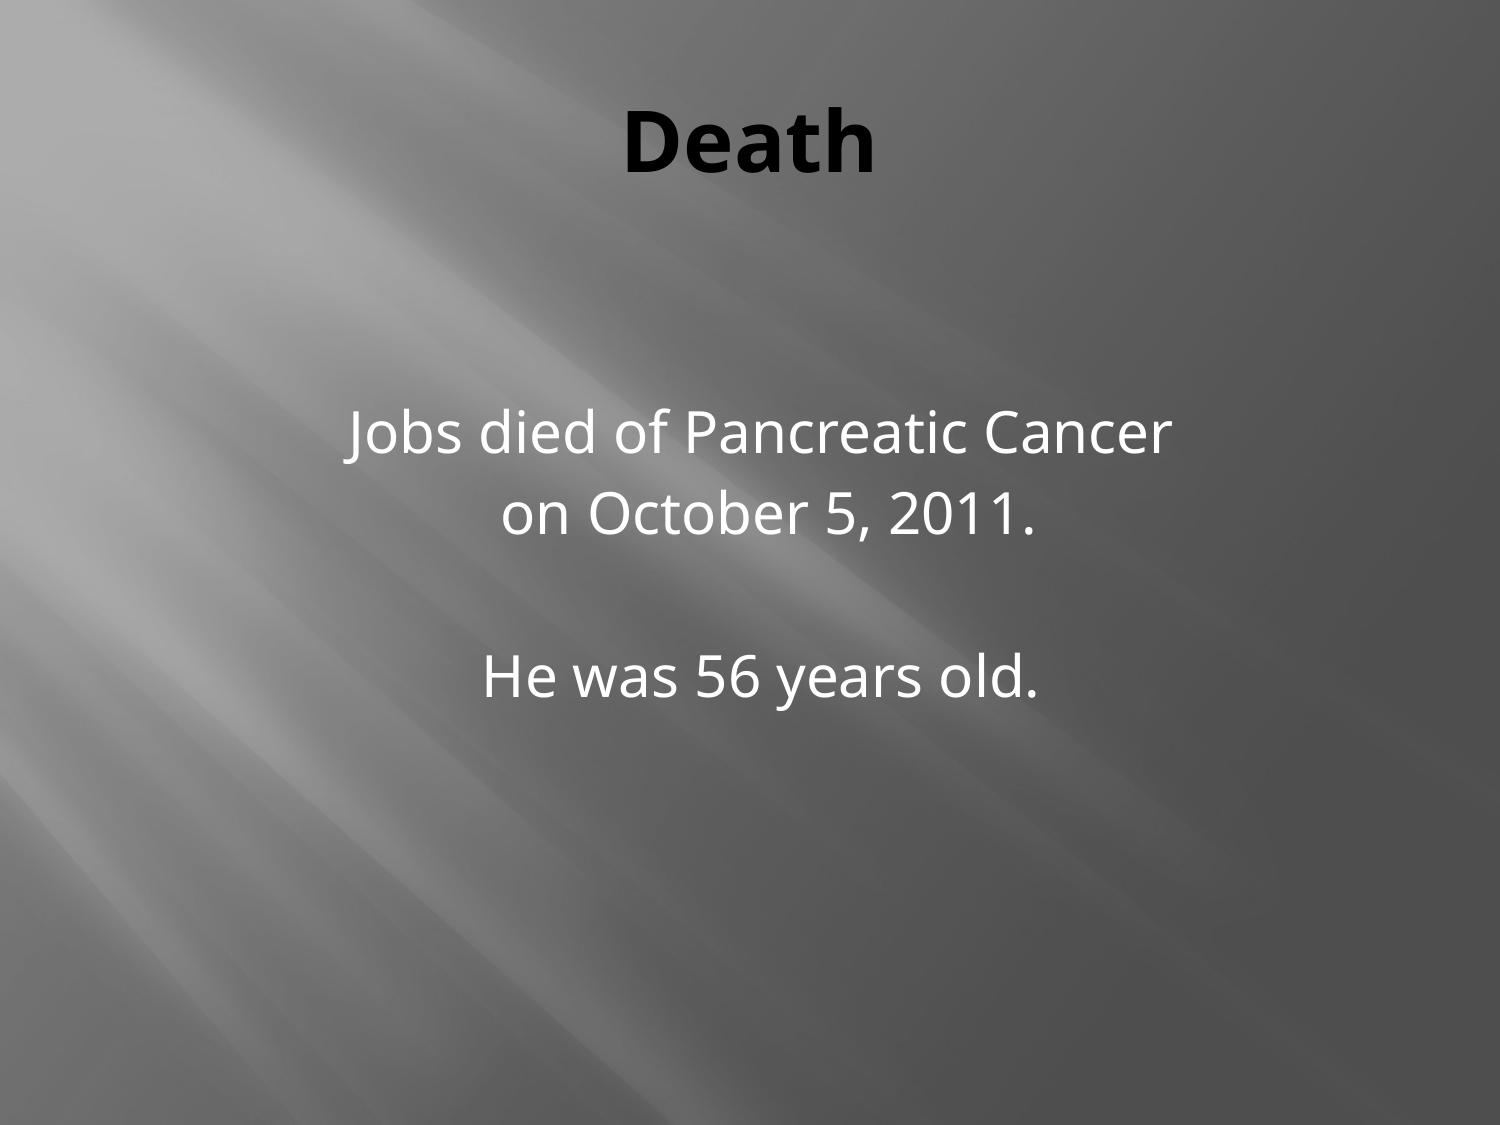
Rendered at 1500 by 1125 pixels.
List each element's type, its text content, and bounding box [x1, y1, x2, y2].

title Death [75, 45, 1425, 233]
list Jobs died of Pancreatic Cancer on October 5, 2011. He was 56 years old. [75, 387, 1425, 788]
